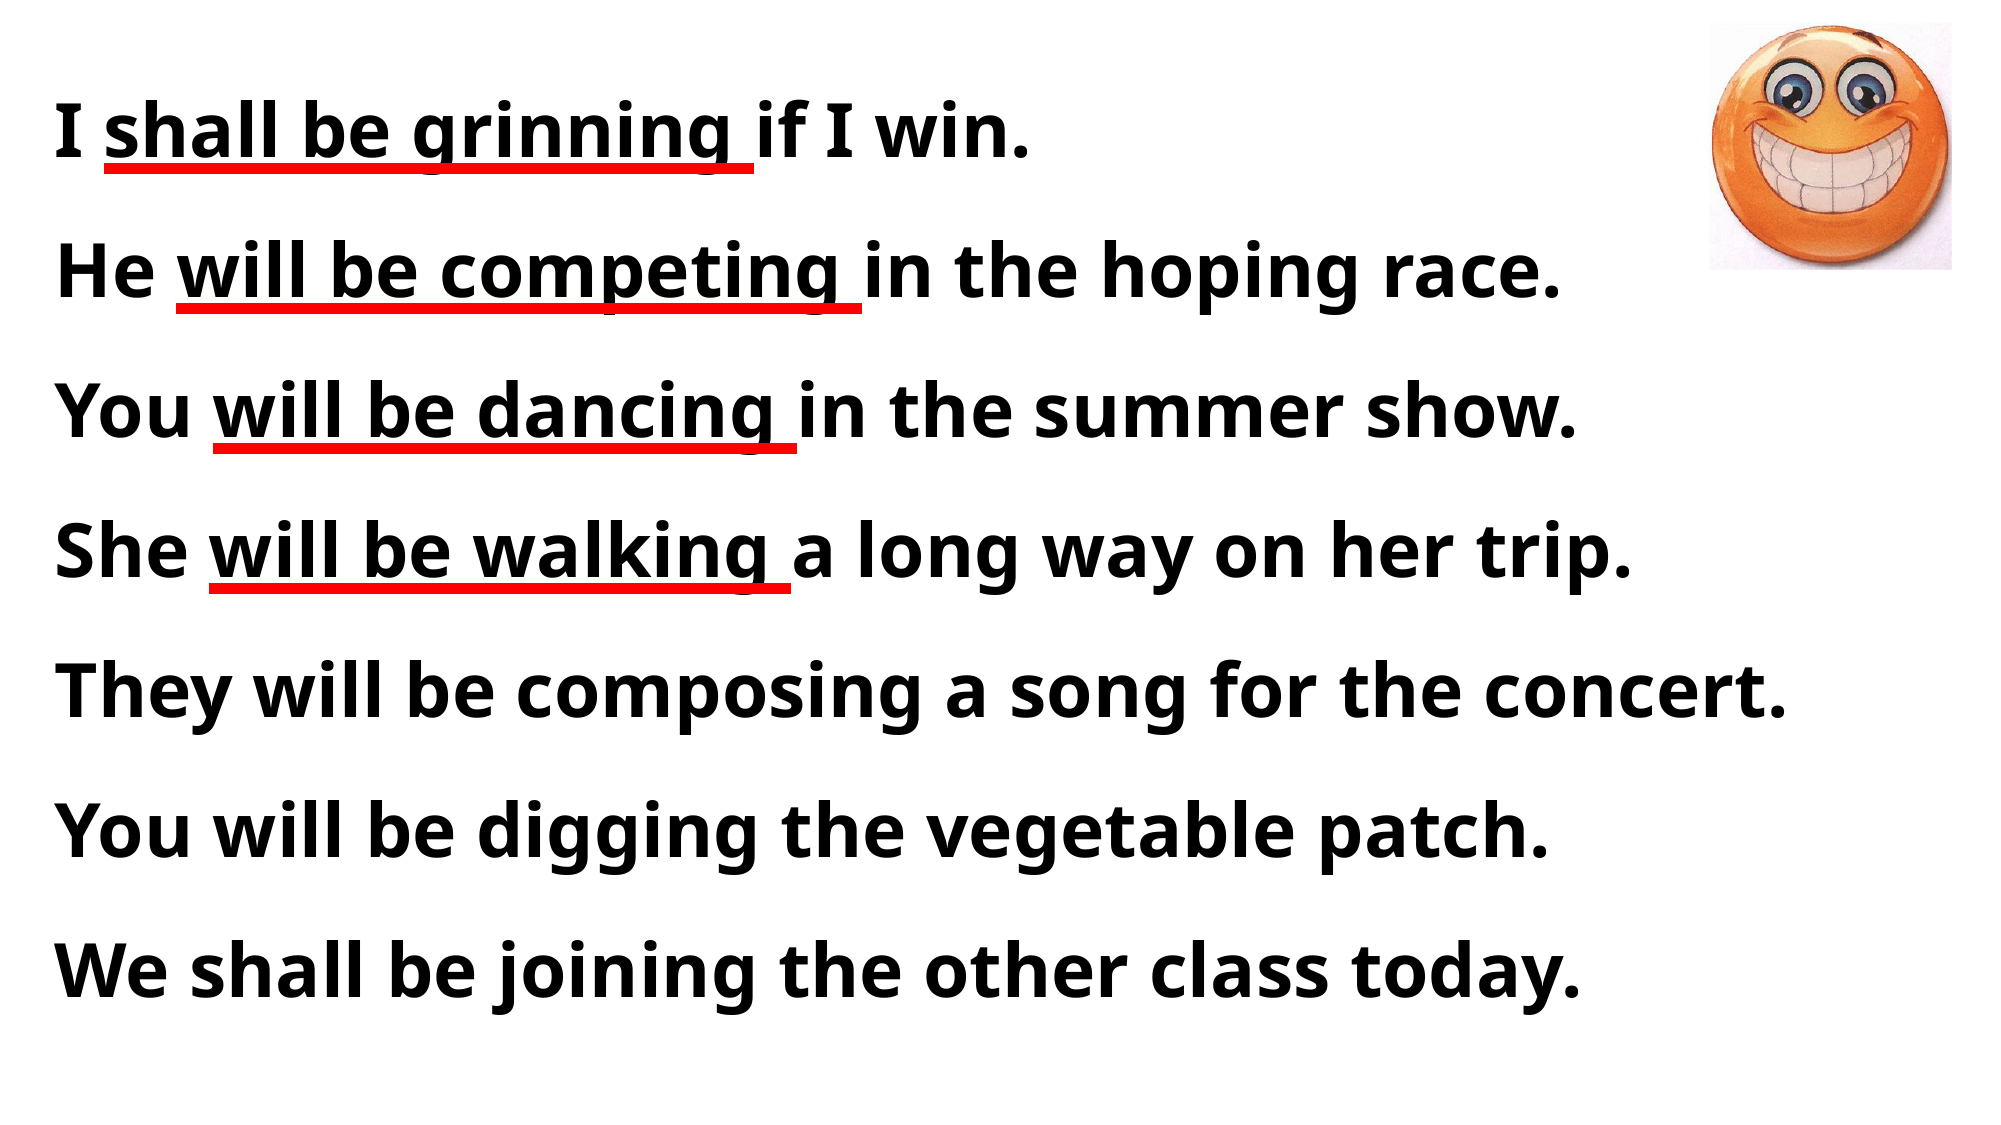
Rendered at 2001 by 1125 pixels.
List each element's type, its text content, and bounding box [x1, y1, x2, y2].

picture [1709, 22, 1952, 270]
text_box I shall be grinning if I win. He will be competing in the hoping race. You will be dancing in the summer show. She will be walking a long way on her trip. They will be composing a song for the concert. You will be digging the vegetable patch. We shall be joining the other class today. [39, 75, 1952, 1066]
